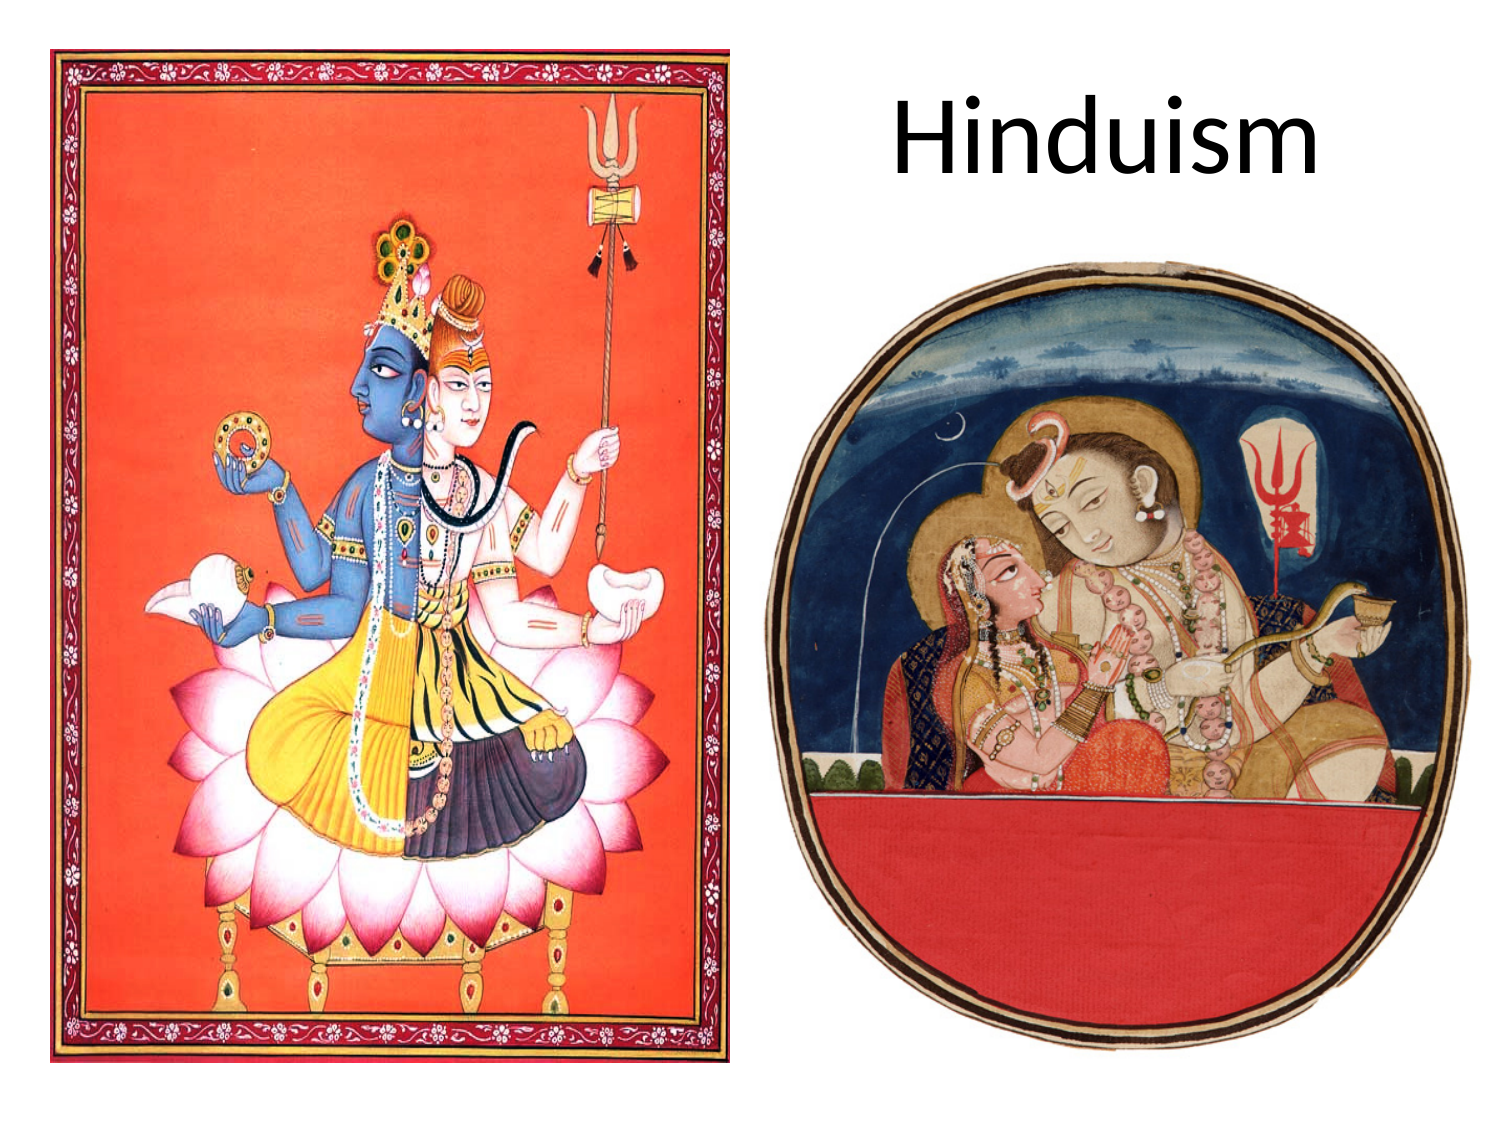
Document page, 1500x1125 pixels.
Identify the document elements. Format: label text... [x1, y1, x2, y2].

title Hinduism [787, 45, 1425, 213]
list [49, 49, 731, 1063]
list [749, 224, 1500, 1088]
